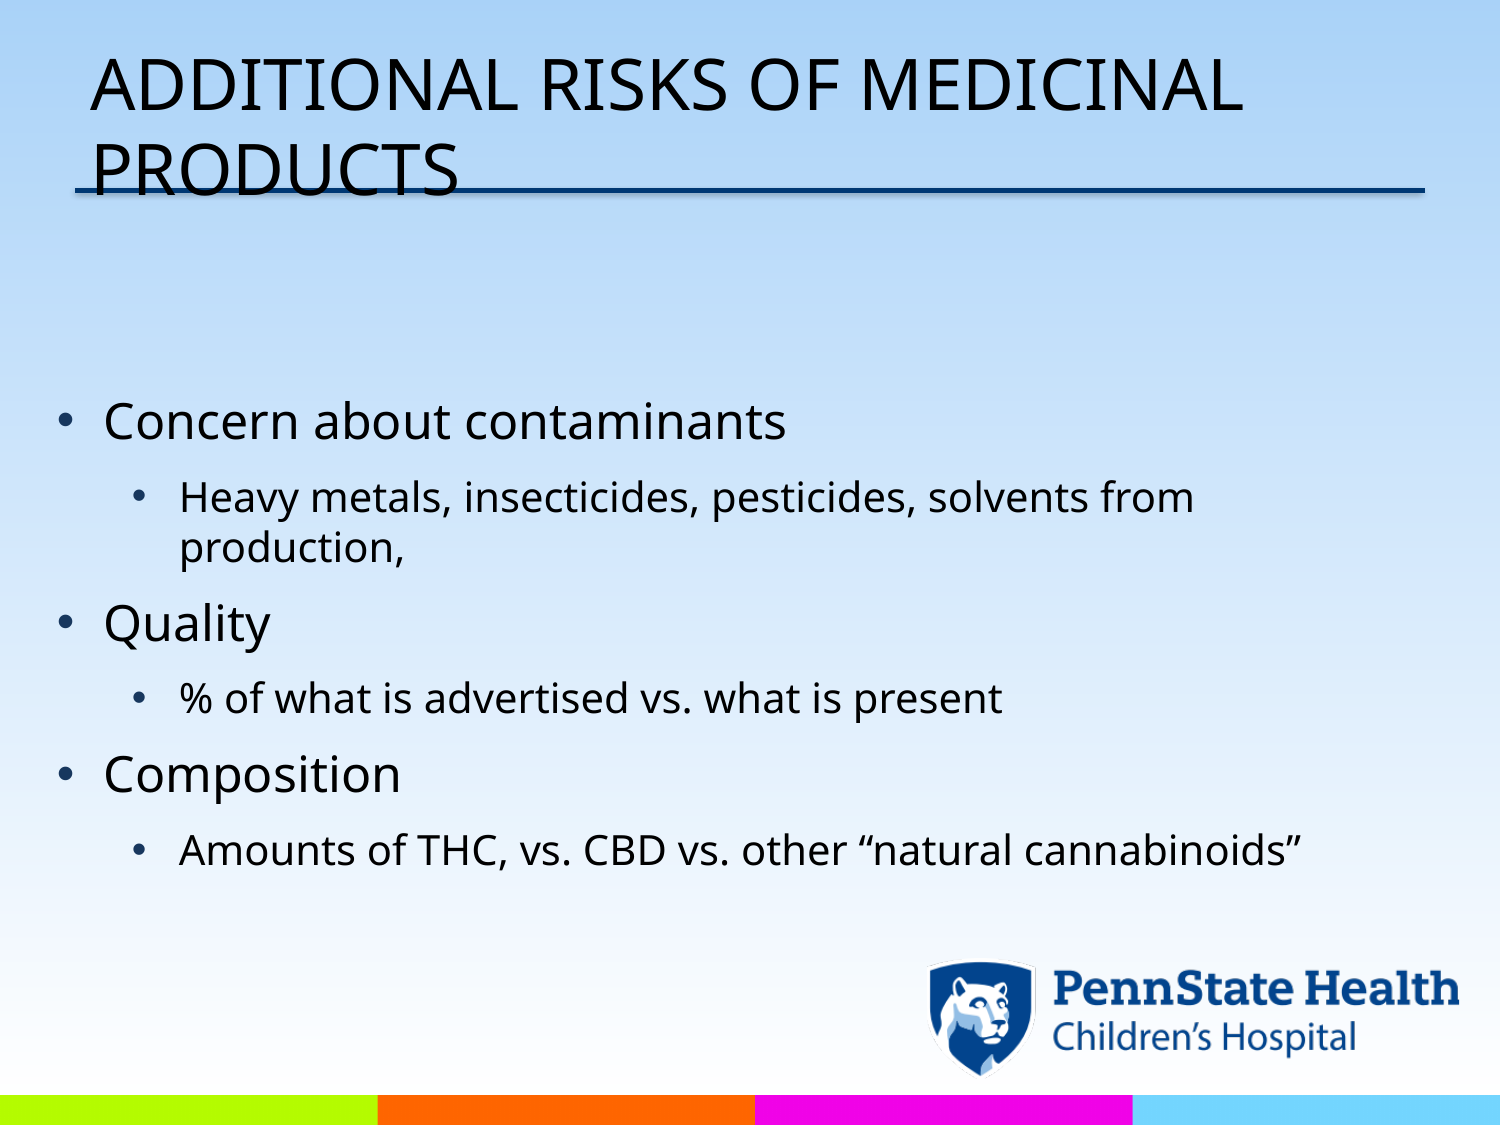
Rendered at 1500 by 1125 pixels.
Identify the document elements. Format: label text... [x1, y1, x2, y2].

picture [0, 1095, 1500, 1125]
title Additional Risks of medicinal products [75, 30, 1425, 219]
list Concern about contaminants Heavy metals, insecticides, pesticides, solvents from production, Quality % of what is advertised vs. what is present Composition Amounts of THC, vs. CBD vs. other “natural cannabinoids” [41, 381, 1392, 1050]
